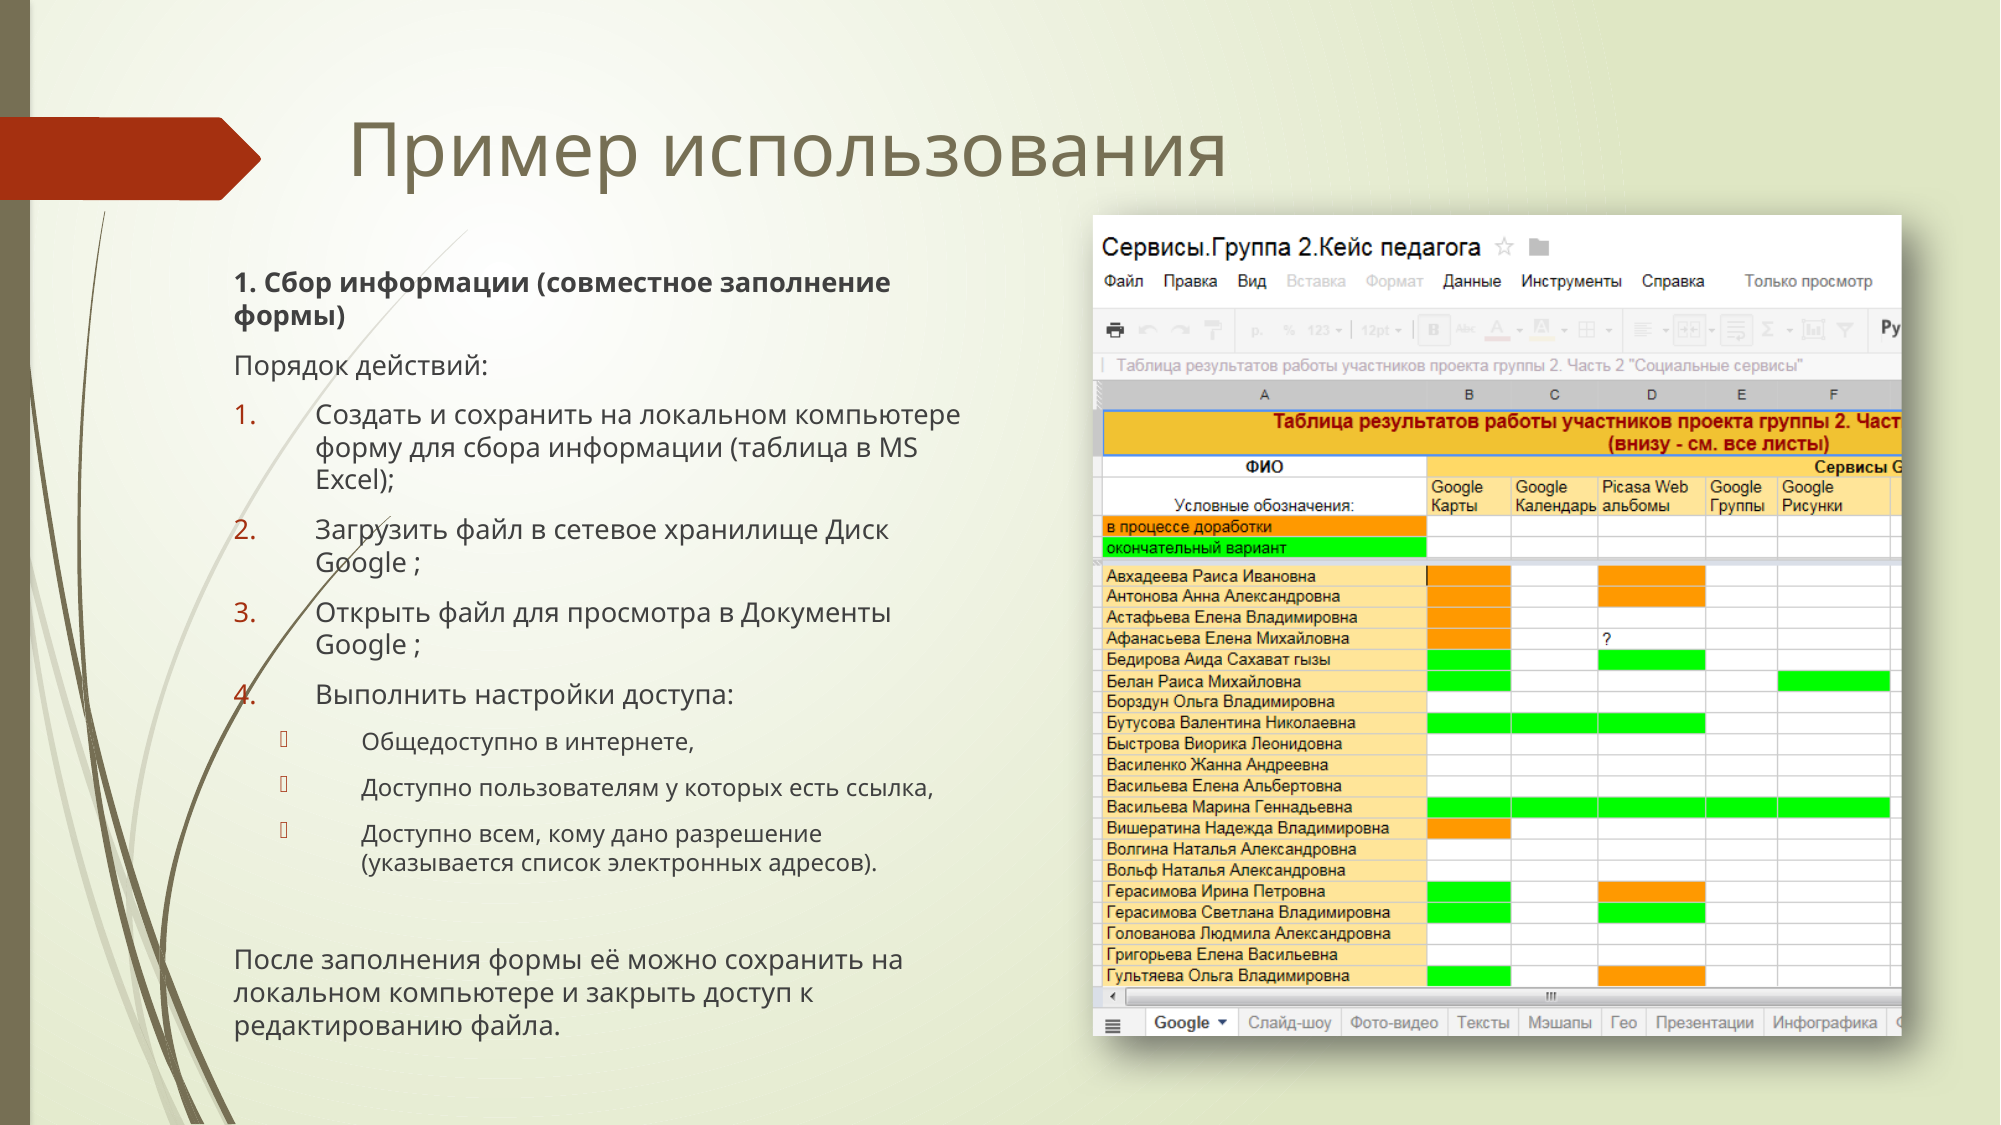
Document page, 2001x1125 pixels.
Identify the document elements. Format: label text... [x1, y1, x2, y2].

list 1. Сбор информации (совместное заполнение формы) Порядок действий: Создать и сохранить на локальном компьютере форму для сбора информации (таблица в MS Excel); Загрузить файл в сетевое хранилище Диск Google ; Открыть файл для просмотра в Документы Google ; Выполнить настройки доступа: Общедоступно в интернете, Доступно пользователям у которых есть ссылка, Доступно всем, кому дано разрешение (указывается список электронных адресов). После заполнения формы её можно сохранить на локальном компьютере и закрыть доступ к редактированию файла. [218, 257, 996, 1055]
picture [1092, 215, 1902, 1037]
title Пример использования [332, 93, 1682, 269]
